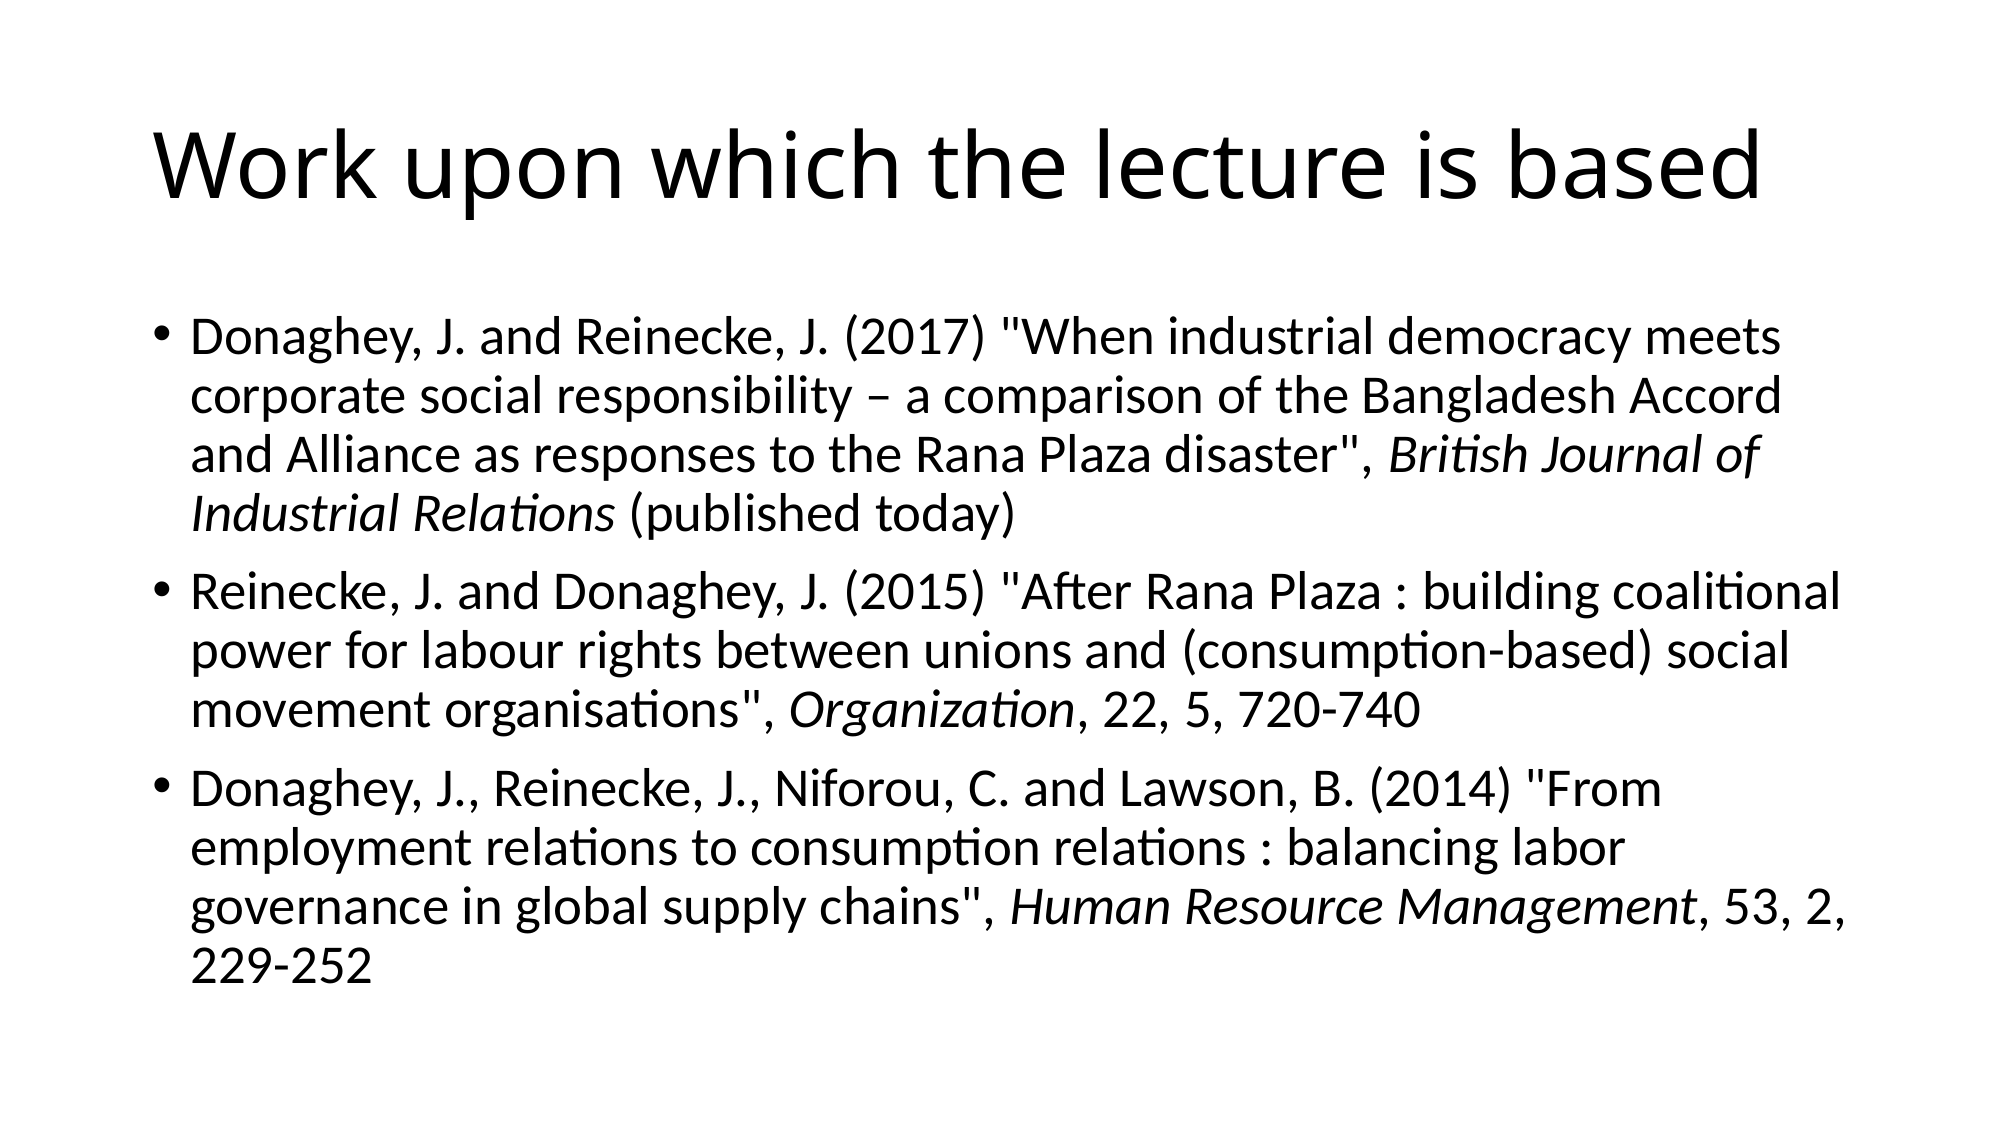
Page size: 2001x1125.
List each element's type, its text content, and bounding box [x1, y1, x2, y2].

list Donaghey, J. and Reinecke, J. (2017) "When industrial democracy meets corporate social responsibility – a comparison of the Bangladesh Accord and Alliance as responses to the Rana Plaza disaster", British Journal of Industrial Relations (published today) Reinecke, J. and Donaghey, J. (2015) "After Rana Plaza : building coalitional power for labour rights between unions and (consumption-based) social movement organisations", Organization, 22, 5, 720-740 Donaghey, J., Reinecke, J., Niforou, C. and Lawson, B. (2014) "From employment relations to consumption relations : balancing labor governance in global supply chains", Human Resource Management, 53, 2, 229-252 [137, 299, 1863, 1014]
title Work upon which the lecture is based [137, 59, 1863, 278]
